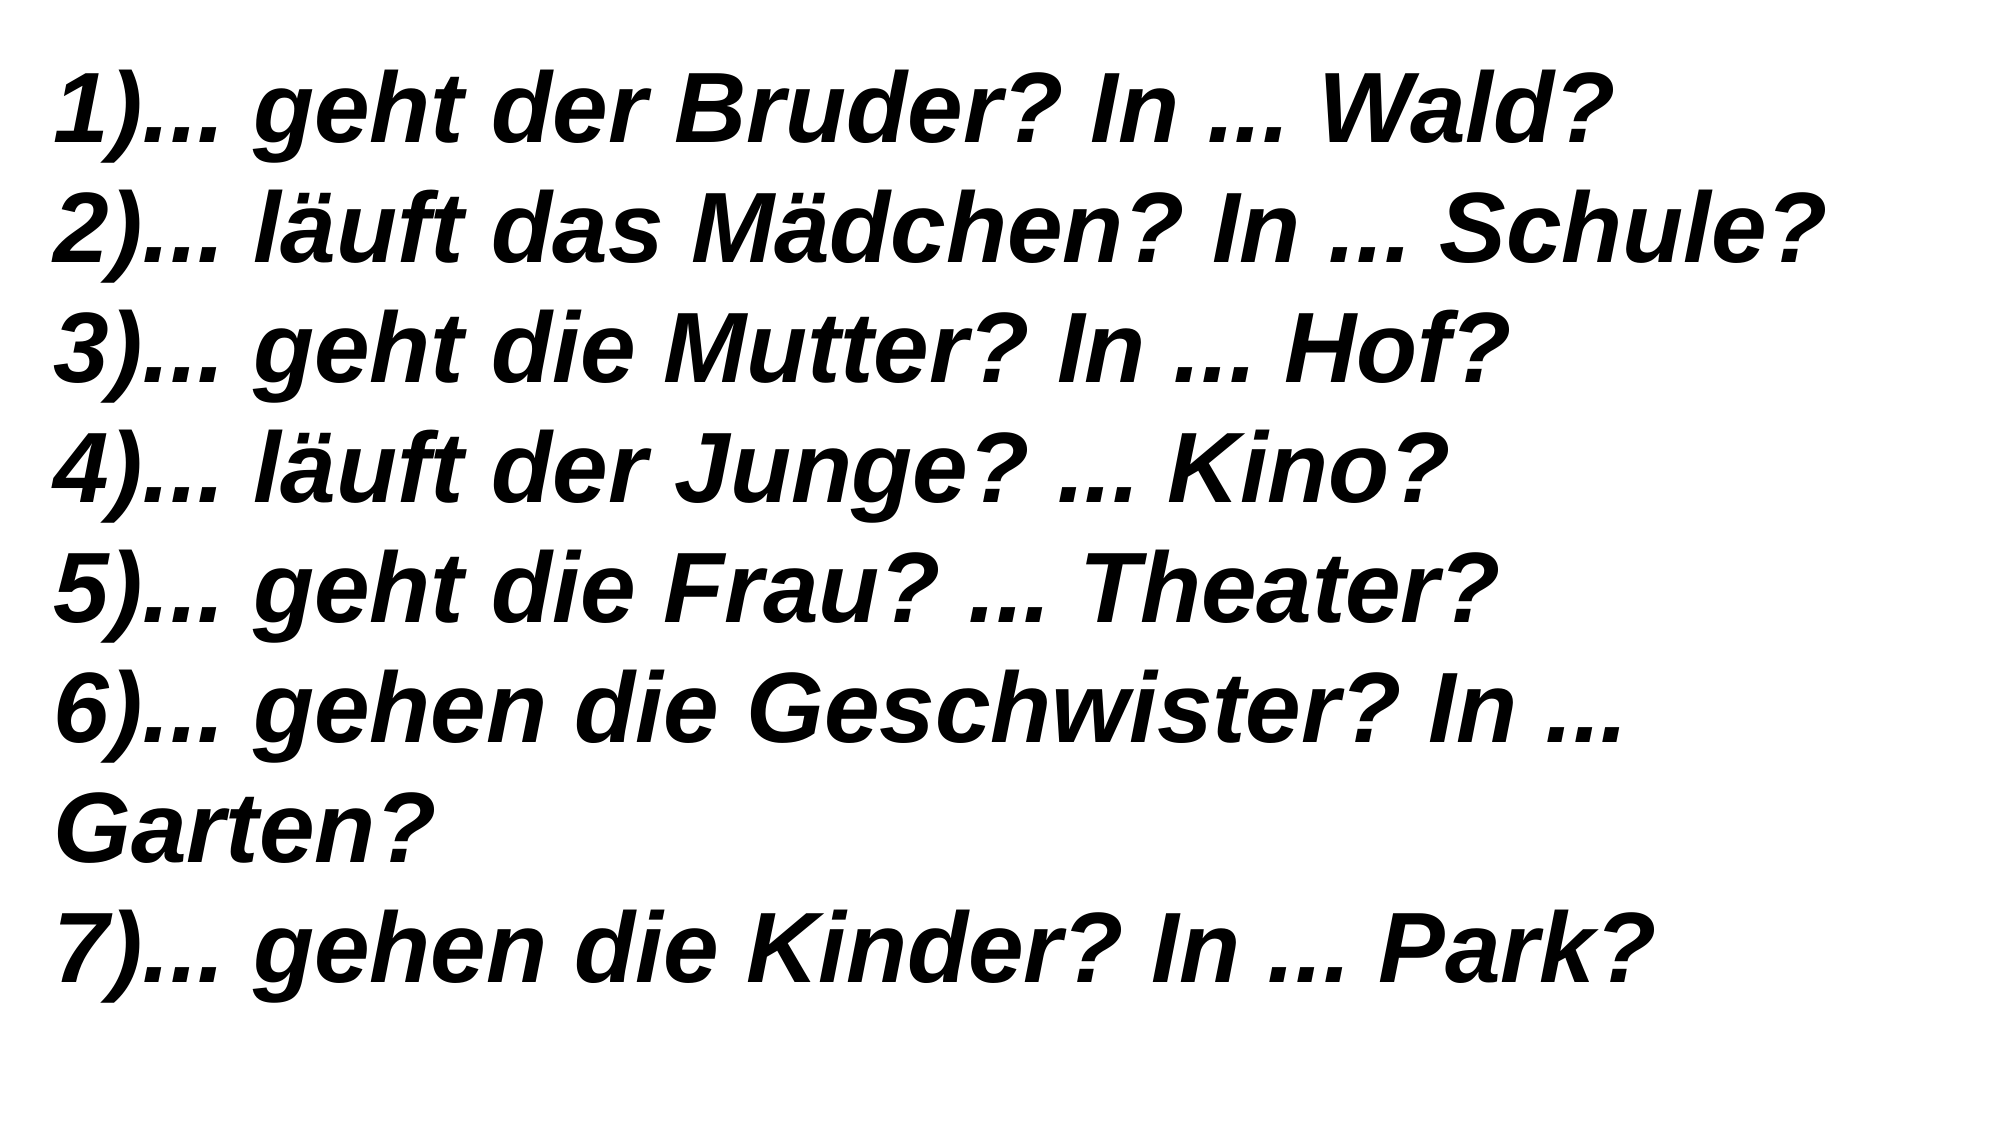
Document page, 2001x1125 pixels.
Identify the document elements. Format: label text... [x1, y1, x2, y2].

text_box 1)... geht der Bruder? In ... Wald? 2)... läuft das Mädchen? In ... Schule? 3)... geht die Mutter? In ... Hof? 4)... läuft der Junge? ... Kino? 5)... geht die Frau? ... Theater? 6)... gehen die Geschwister? In ... Garten? 7)... gehen die Kinder? In ... Park? [38, 35, 1973, 1010]
